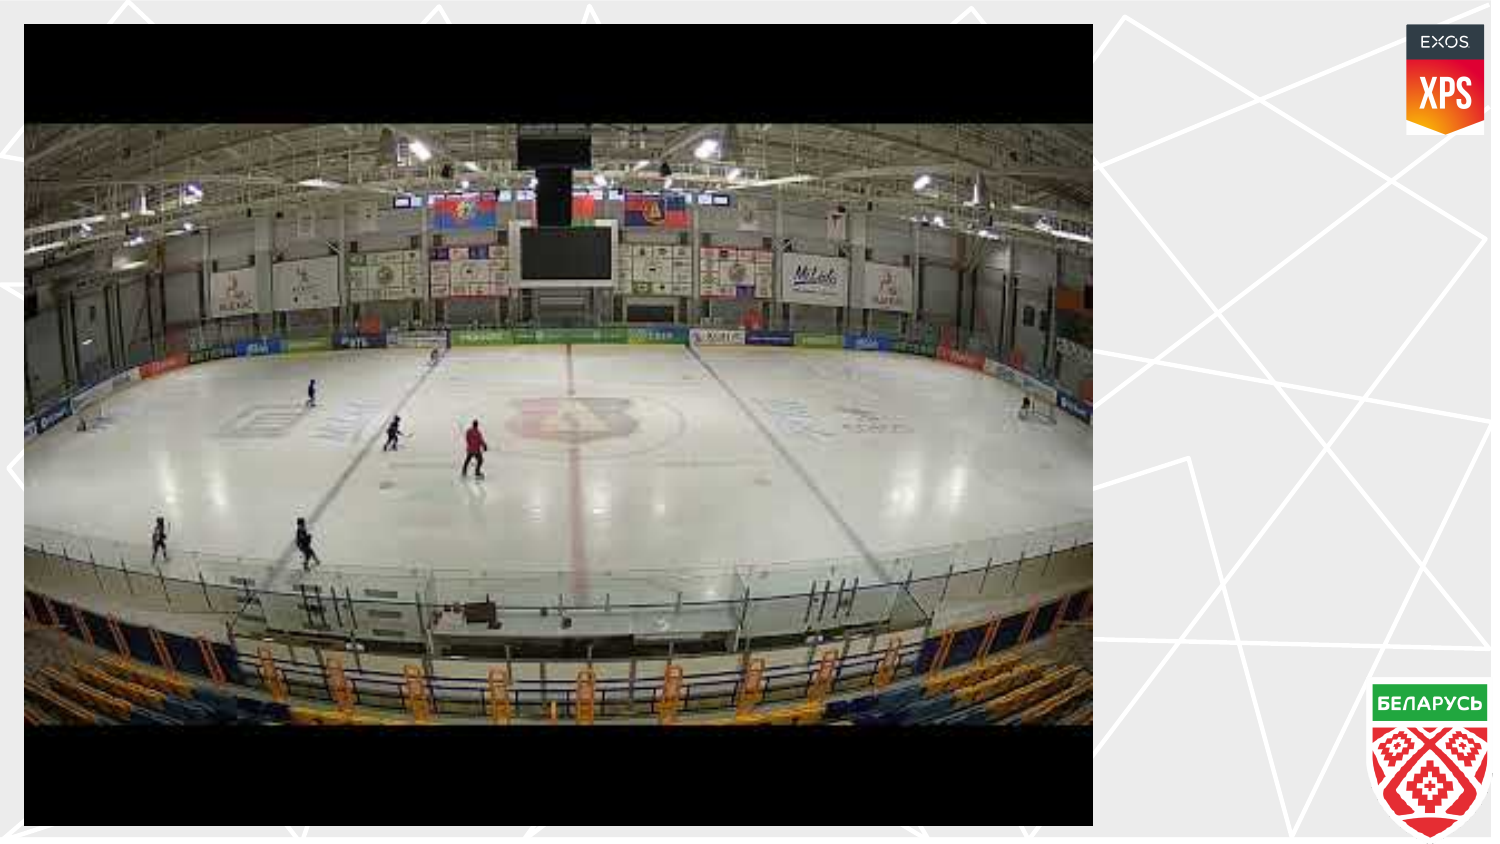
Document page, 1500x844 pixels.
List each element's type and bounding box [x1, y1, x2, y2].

picture [1405, 24, 1485, 135]
picture [24, 24, 1094, 827]
picture [1366, 677, 1493, 844]
